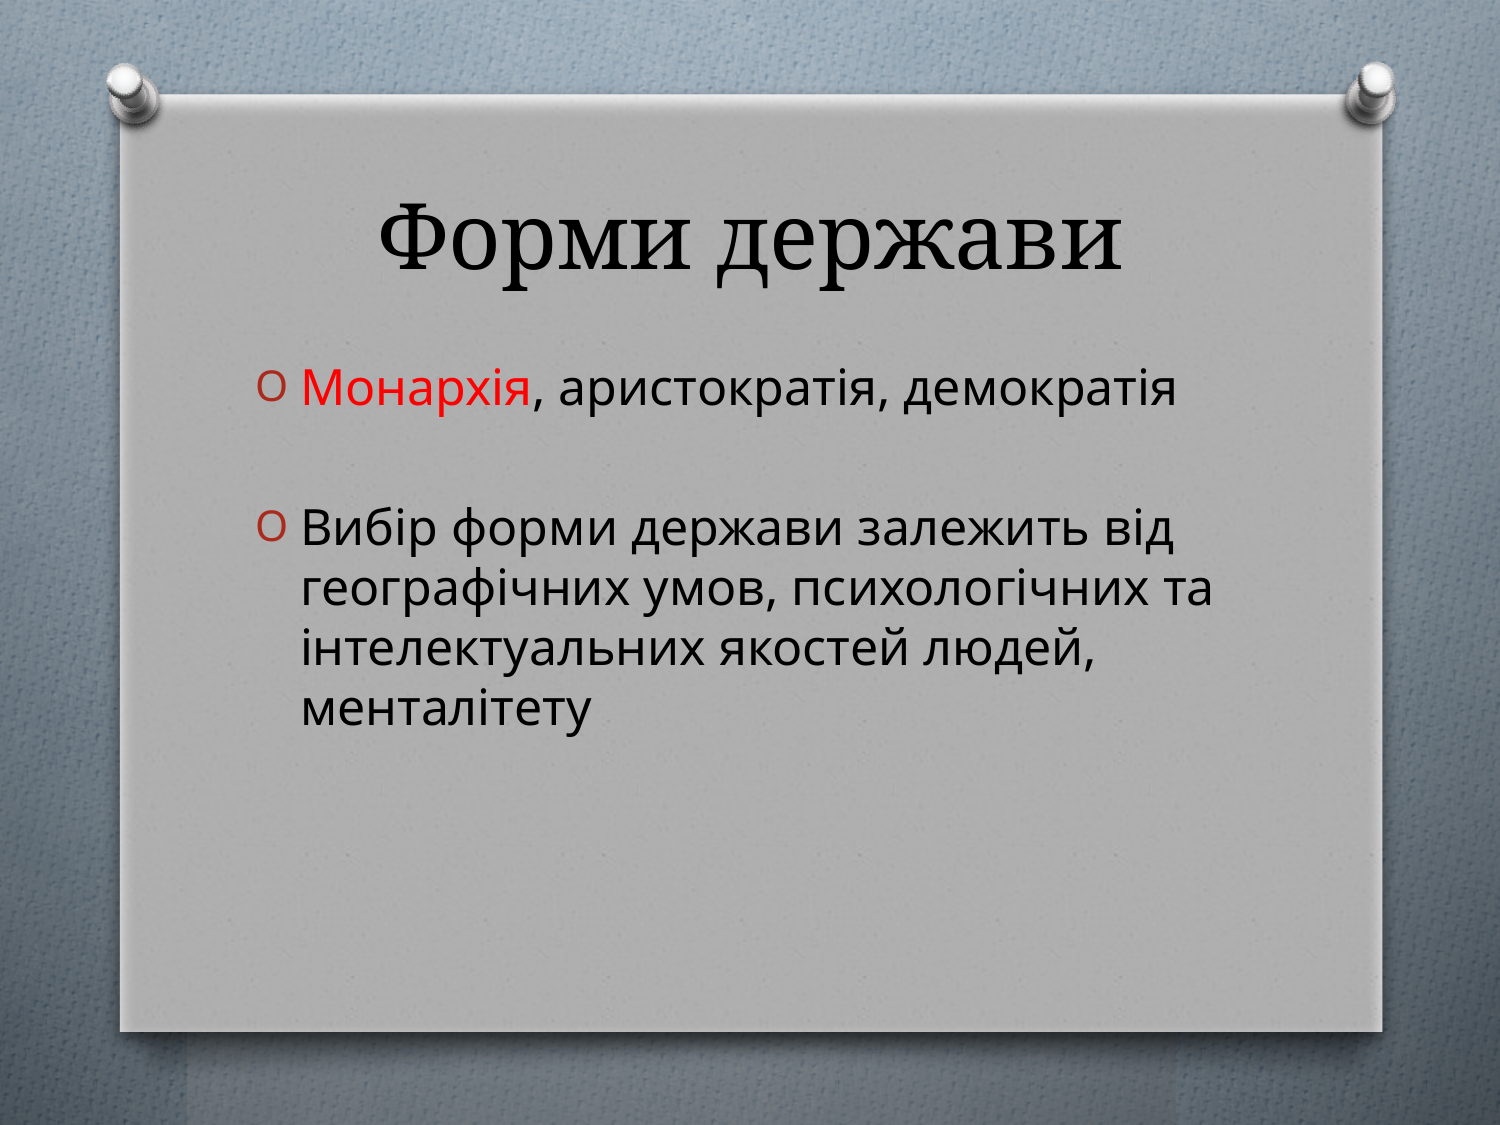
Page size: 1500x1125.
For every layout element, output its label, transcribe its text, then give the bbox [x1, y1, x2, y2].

list Монархія, аристократія, демократія Вибір форми держави залежить від географічних умов, психологічних та інтелектуальних якостей людей, менталітету [240, 347, 1257, 939]
picture [1317, 35, 1439, 156]
picture [75, 29, 198, 153]
title Форми держави [179, 134, 1323, 332]
